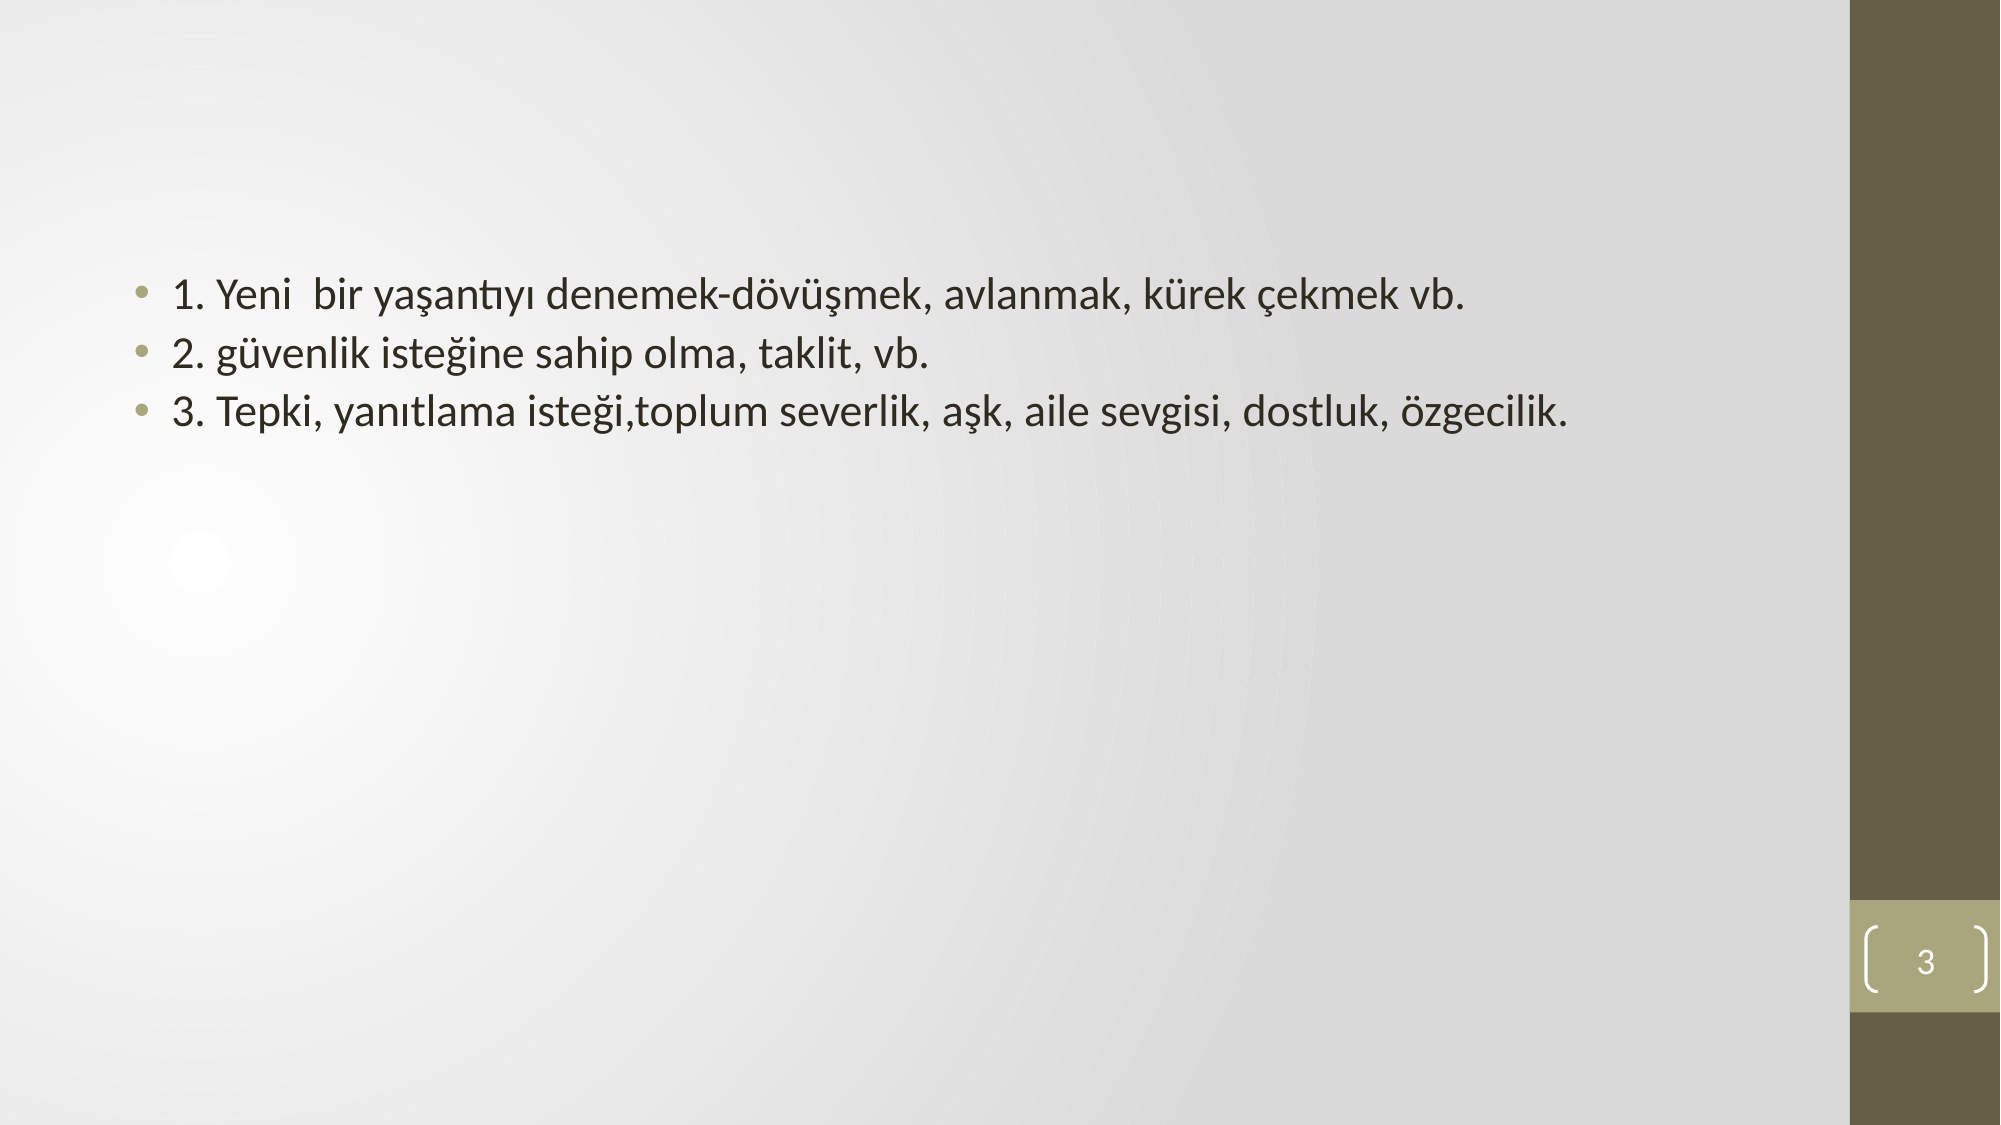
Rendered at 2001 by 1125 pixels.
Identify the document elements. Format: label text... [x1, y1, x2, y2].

slide_number 3 [1864, 925, 1988, 994]
list 1. Yeni bir yaşantıyı denemek-dövüşmek, avlanmak, kürek çekmek vb. 2. güvenlik isteğine sahip olma, taklit, vb. 3. Tepki, yanıtlama isteği,toplum severlik, aşk, aile sevgisi, dostluk, özgecilik. [99, 262, 1767, 1050]
